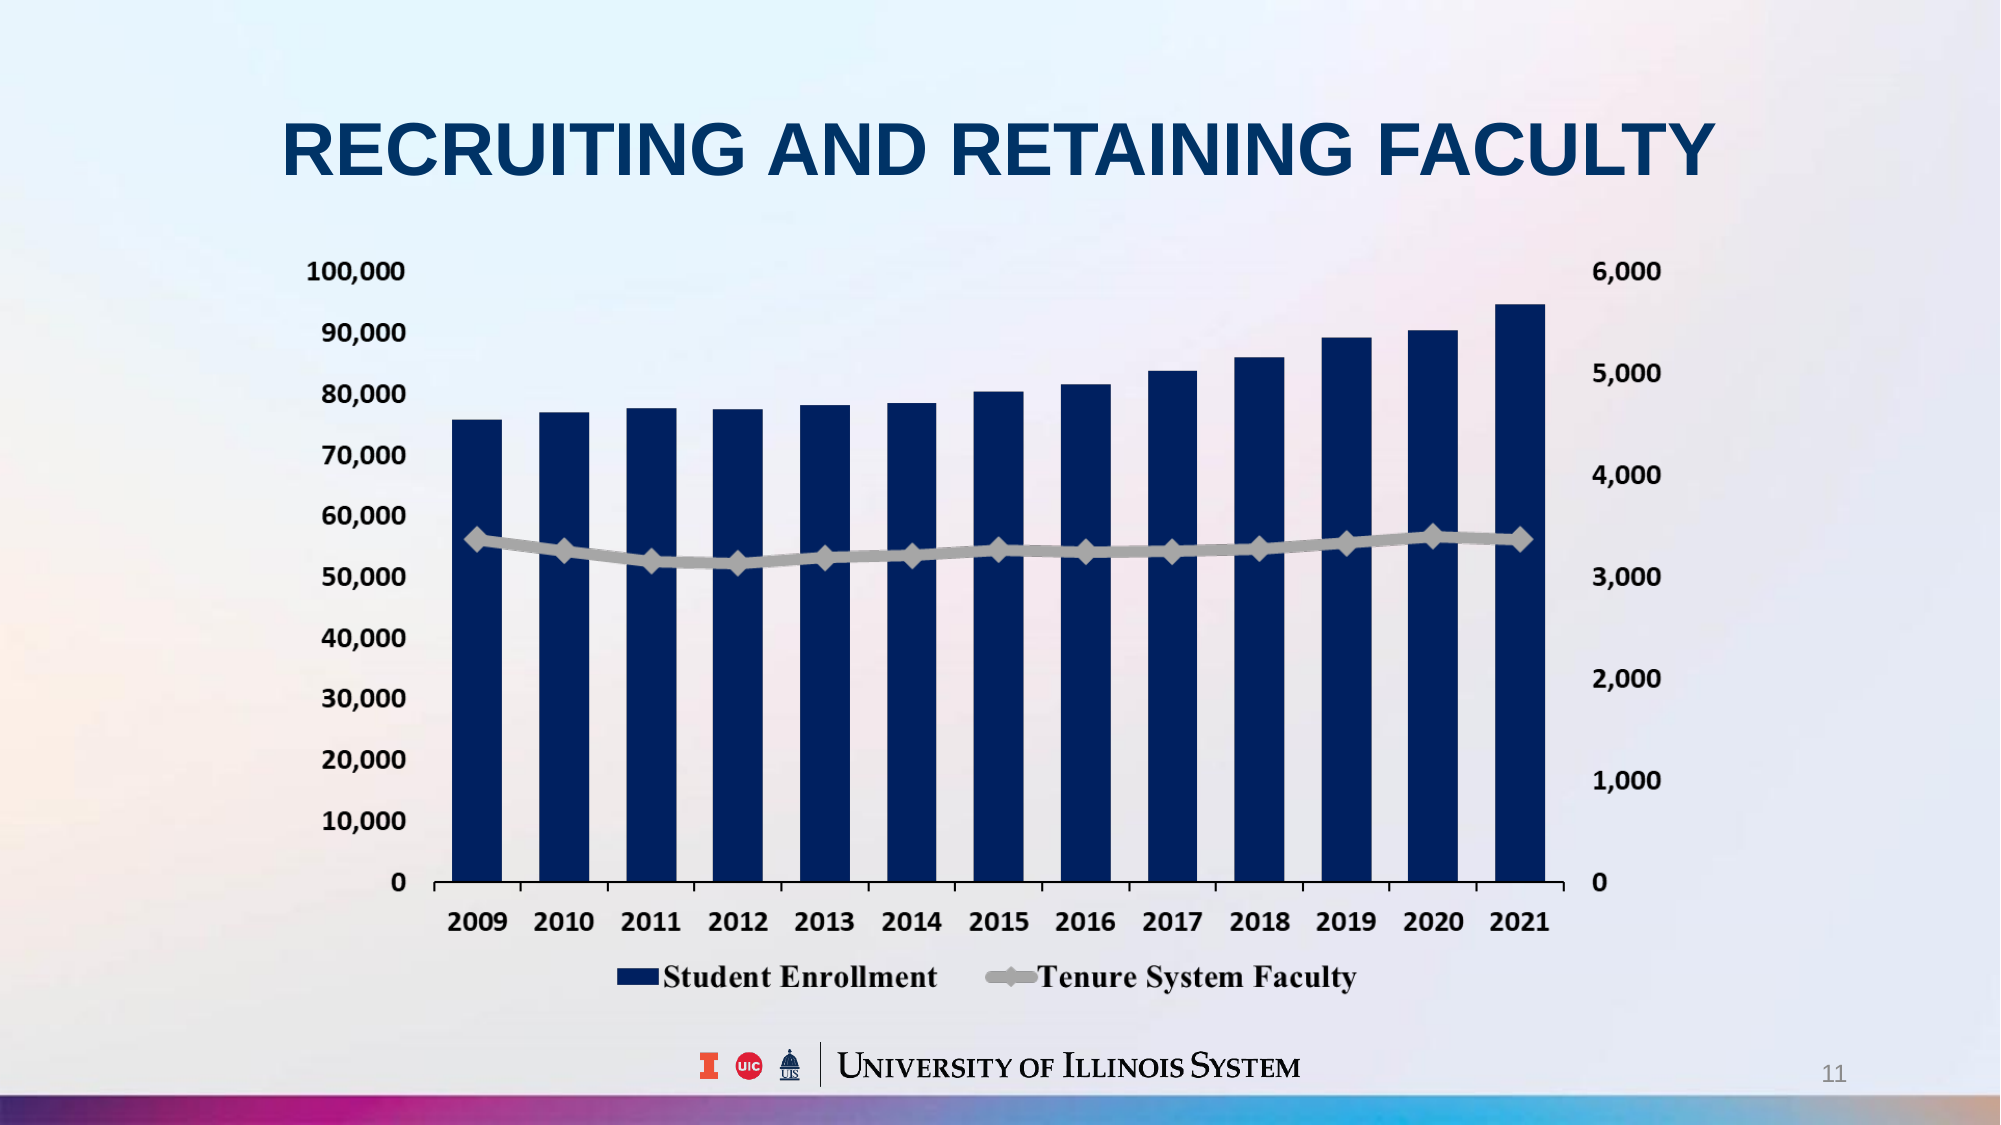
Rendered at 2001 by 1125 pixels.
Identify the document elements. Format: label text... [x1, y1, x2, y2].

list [291, 242, 1675, 1014]
title RECRUITING AND RETAINING FACULTY [137, 59, 1863, 243]
slide_number 11 [1412, 1042, 1863, 1103]
picture [0, 0, 2000, 1125]
